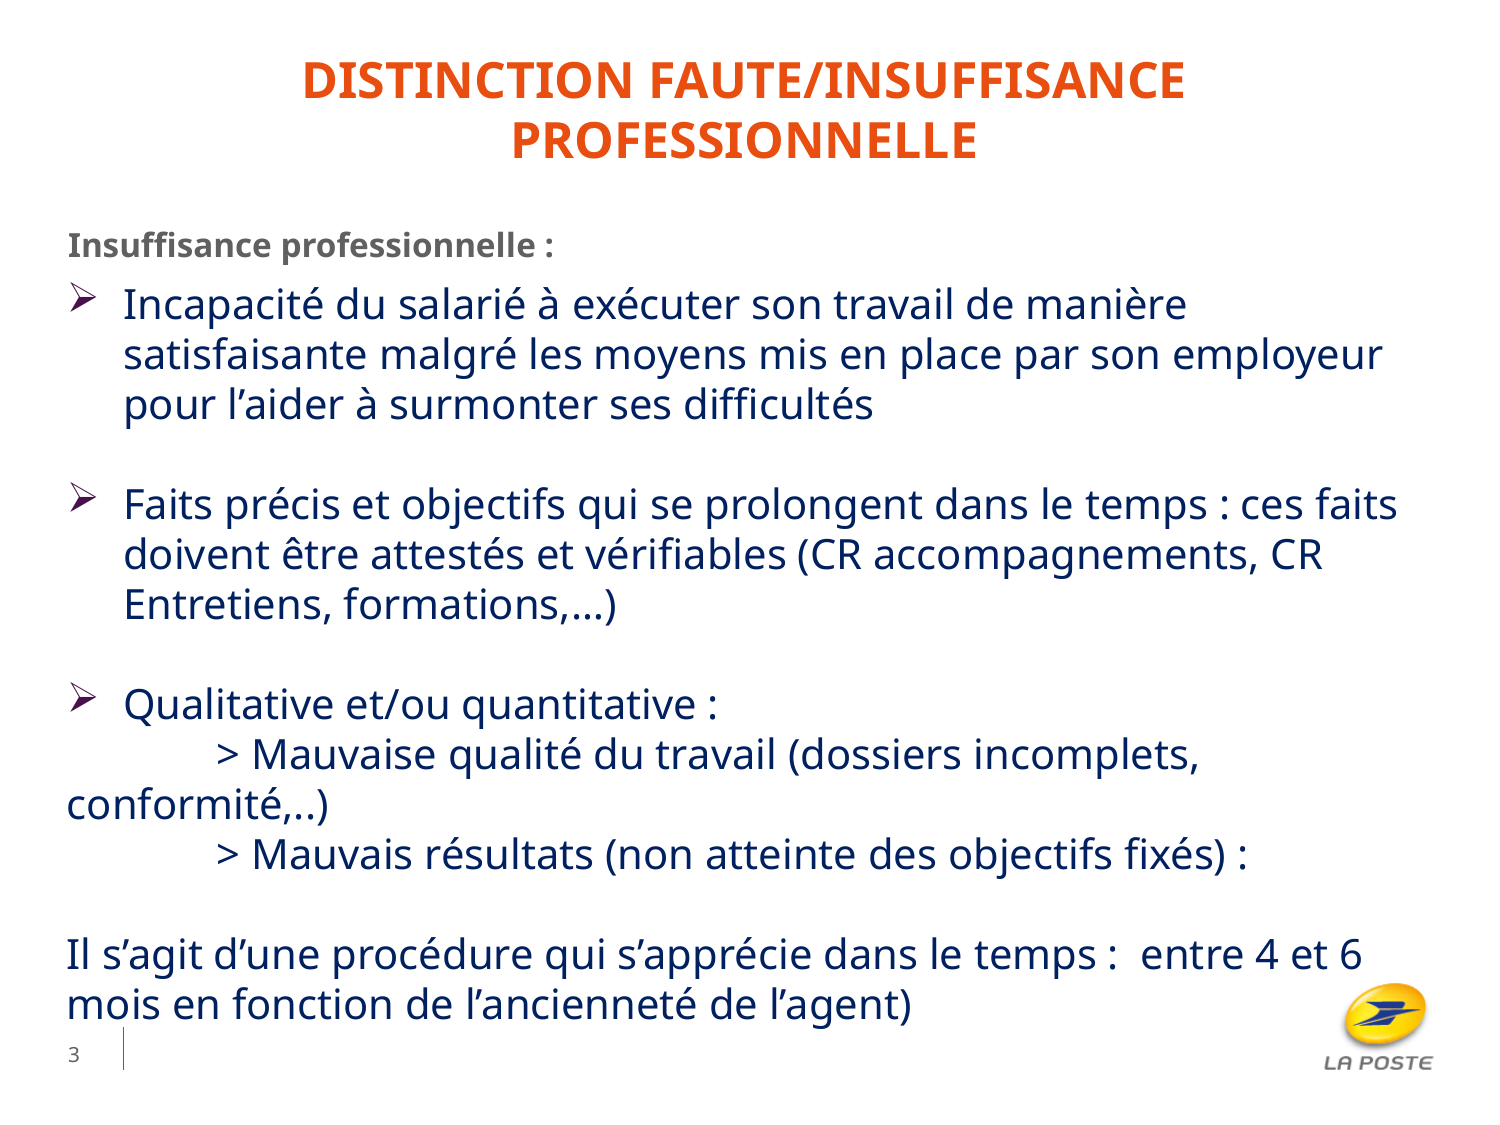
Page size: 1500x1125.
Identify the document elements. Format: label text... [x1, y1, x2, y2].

picture [1285, 952, 1468, 1096]
slide_number 3 [53, 1055, 124, 1078]
title Distinction FAUTE/INSUFFISANCE PROFESSIONNELLE [53, 40, 1436, 196]
list Insuffisance professionnelle : [53, 196, 1436, 941]
text_box Incapacité du salarié à exécuter son travail de manière satisfaisante malgré les moyens mis en place par son employeur pour l’aider à surmonter ses difficultés Faits précis et objectifs qui se prolongent dans le temps : ces faits doivent être attestés et vérifiables (CR accompagnements, CR Entretiens, formations,…) Qualitative et/ou quantitative : > Mauvaise qualité du travail (dossiers incomplets, conformité,..) > Mauvais résultats (non atteinte des objectifs fixés) : Il s’agit d’une procédure qui s’apprécie dans le temps : entre 4 et 6 mois en fonction de l’ancienneté de l’agent) [51, 219, 1435, 1055]
